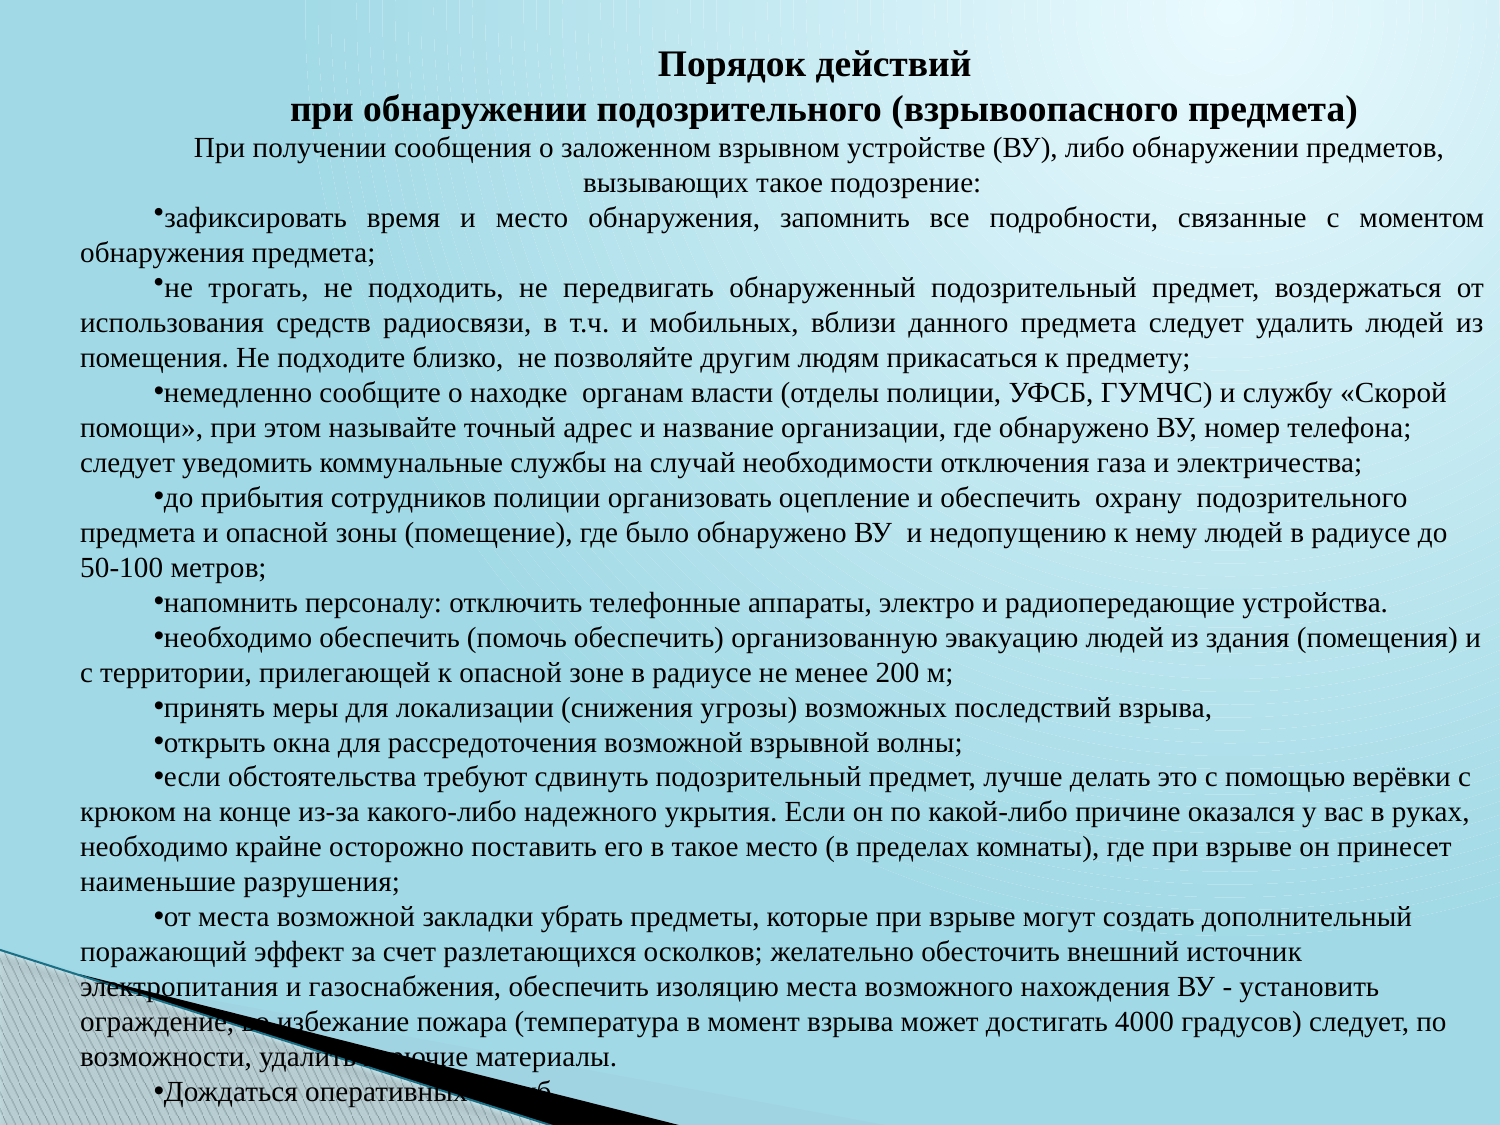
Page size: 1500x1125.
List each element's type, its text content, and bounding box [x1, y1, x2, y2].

text_box Порядок действий при обнаружении подозрительного (взрывоопасного предмета) При получении сообщения о заложенном взрывном устройстве (ВУ), либо обнаружении предметов, вызывающих такое подозрение: зафиксировать время и место обнаружения, запомнить все подробности, связанные с моментом обнаружения предмета; не трогать, не подходить, не передвигать обнаруженный подозрительный предмет, воздержаться от использования средств радиосвязи, в т.ч. и мобильных, вблизи данного предмета следует удалить людей из помещения. Не подходите близко, не позволяйте другим людям прикасаться к предмету; немедленно сообщите о находке органам власти (отделы полиции, УФСБ, ГУМЧС) и службу «Скорой помощи», при этом называйте точный адрес и название организации, где обнаружено ВУ, номер телефона; следует уведомить коммунальные службы на случай необходимости отключения газа и электричества; до прибытия сотрудников полиции организовать оцепление и обеспечить охрану подозрительного предмета и опасной зоны (помещение), где было обнаружено ВУ и недопущению к нему людей в радиусе до 50-100 метров; напомнить персоналу: отключить телефонные аппараты, электро и радиопередающие устройства. необходимо обеспечить (помочь обеспечить) организованную эвакуацию людей из здания (помещения) и с территории, прилегающей к опасной зоне в радиусе не менее 200 м; принять меры для локализации (снижения угрозы) возможных последствий взрыва, открыть окна для рассредоточения возможной взрывной волны; если обстоятельства требуют сдвинуть подозрительный предмет, лучше делать это с помощью верёвки с крюком на конце из-за какого-либо надежного укрытия. Если он по какой-либо причине оказался у вас в руках, необходимо крайне осторожно поставить его в такое место (в пределах комнаты), где при взрыве он принесет наименьшие разрушения; от места возможной закладки убрать предметы, которые при взрыве могут создать дополнительный поражающий эффект за счет разлетающихся осколков; желательно обесточить внешний источник электропитания и газоснабжения, обеспечить изоляцию места возможного нахождения ВУ - установить ограждение, во избежание пожара (температура в момент взрыва может достигать 4000 градусов) следует, по возможности, удалить горючие материалы. Дождаться оперативных служб. [64, 0, 1500, 1125]
